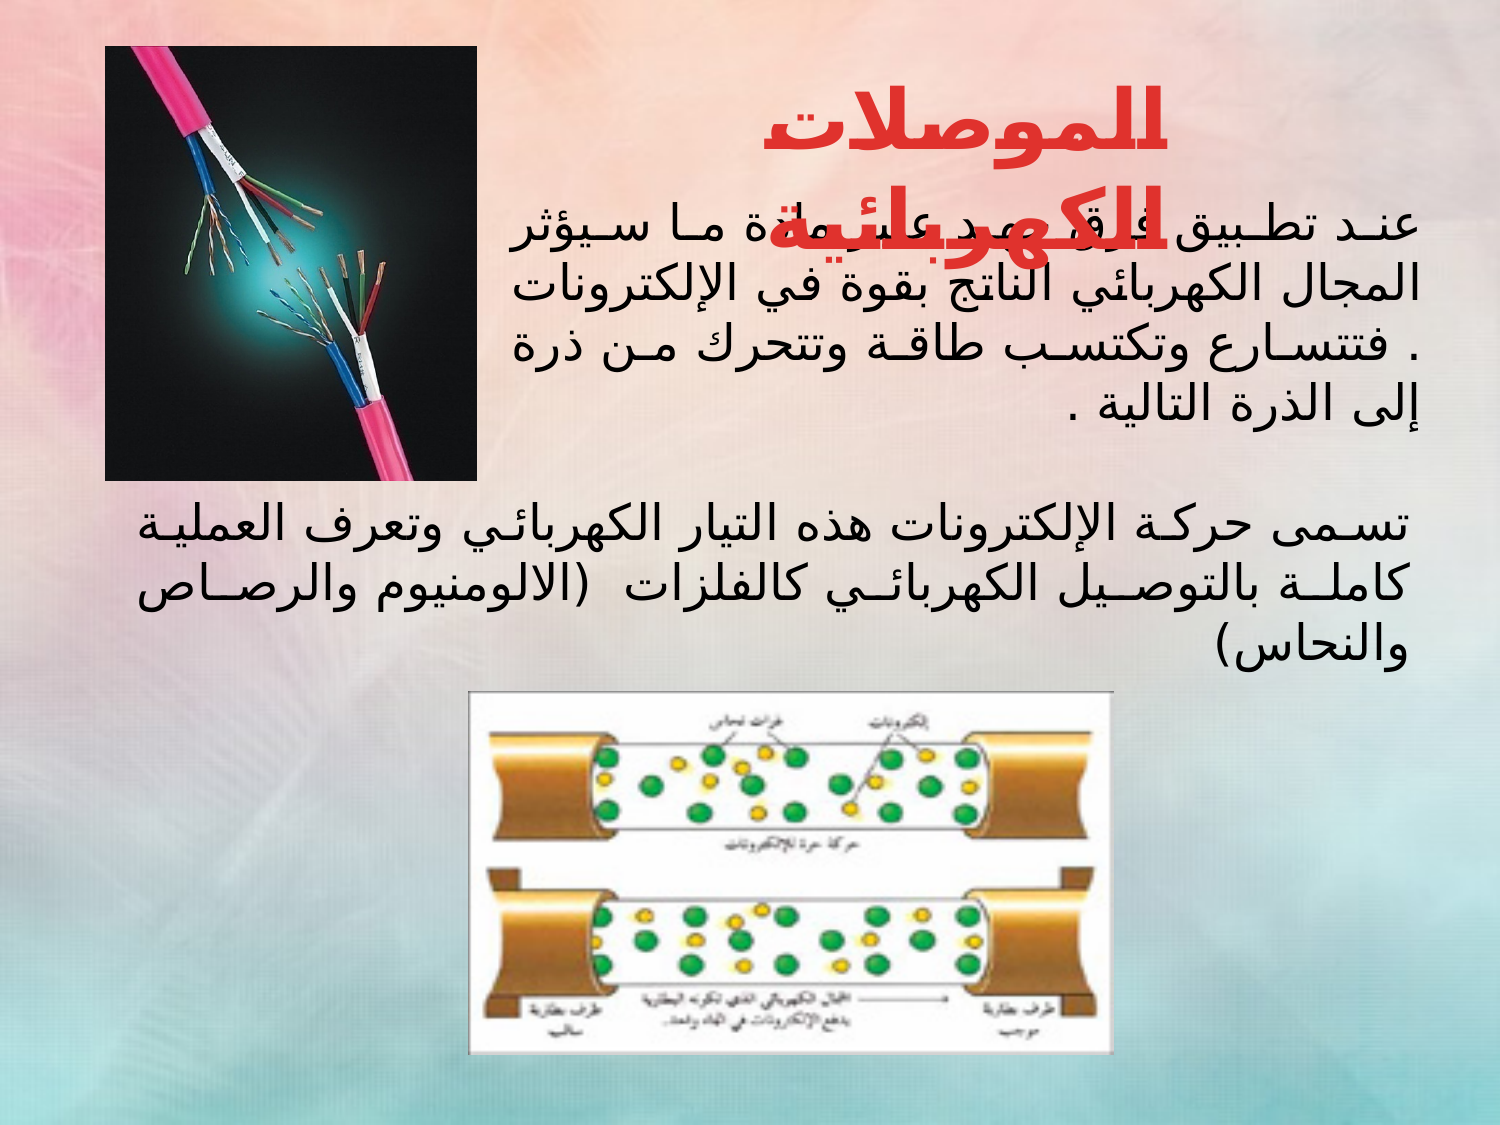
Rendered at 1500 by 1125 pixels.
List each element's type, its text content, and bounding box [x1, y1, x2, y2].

text_box الموصلات الكهربائية [550, 58, 1383, 274]
picture [0, 0, 1500, 1125]
text_box عند تطبيق فرق جهد عبر مادة ما سيؤثر المجال الكهربائي الناتج بقوة في الإلكترونات . فتتسارع وتكتسب طاقة وتتحرك من ذرة إلى الذرة التالية . [503, 210, 1430, 411]
text_box تسمى حركة الإلكترونات هذه التيار الكهربائي وتعرف العملية كاملة بالتوصيل الكهربائي كالفلزات (الالومنيوم والرصاص والنحاس) [128, 480, 1418, 680]
